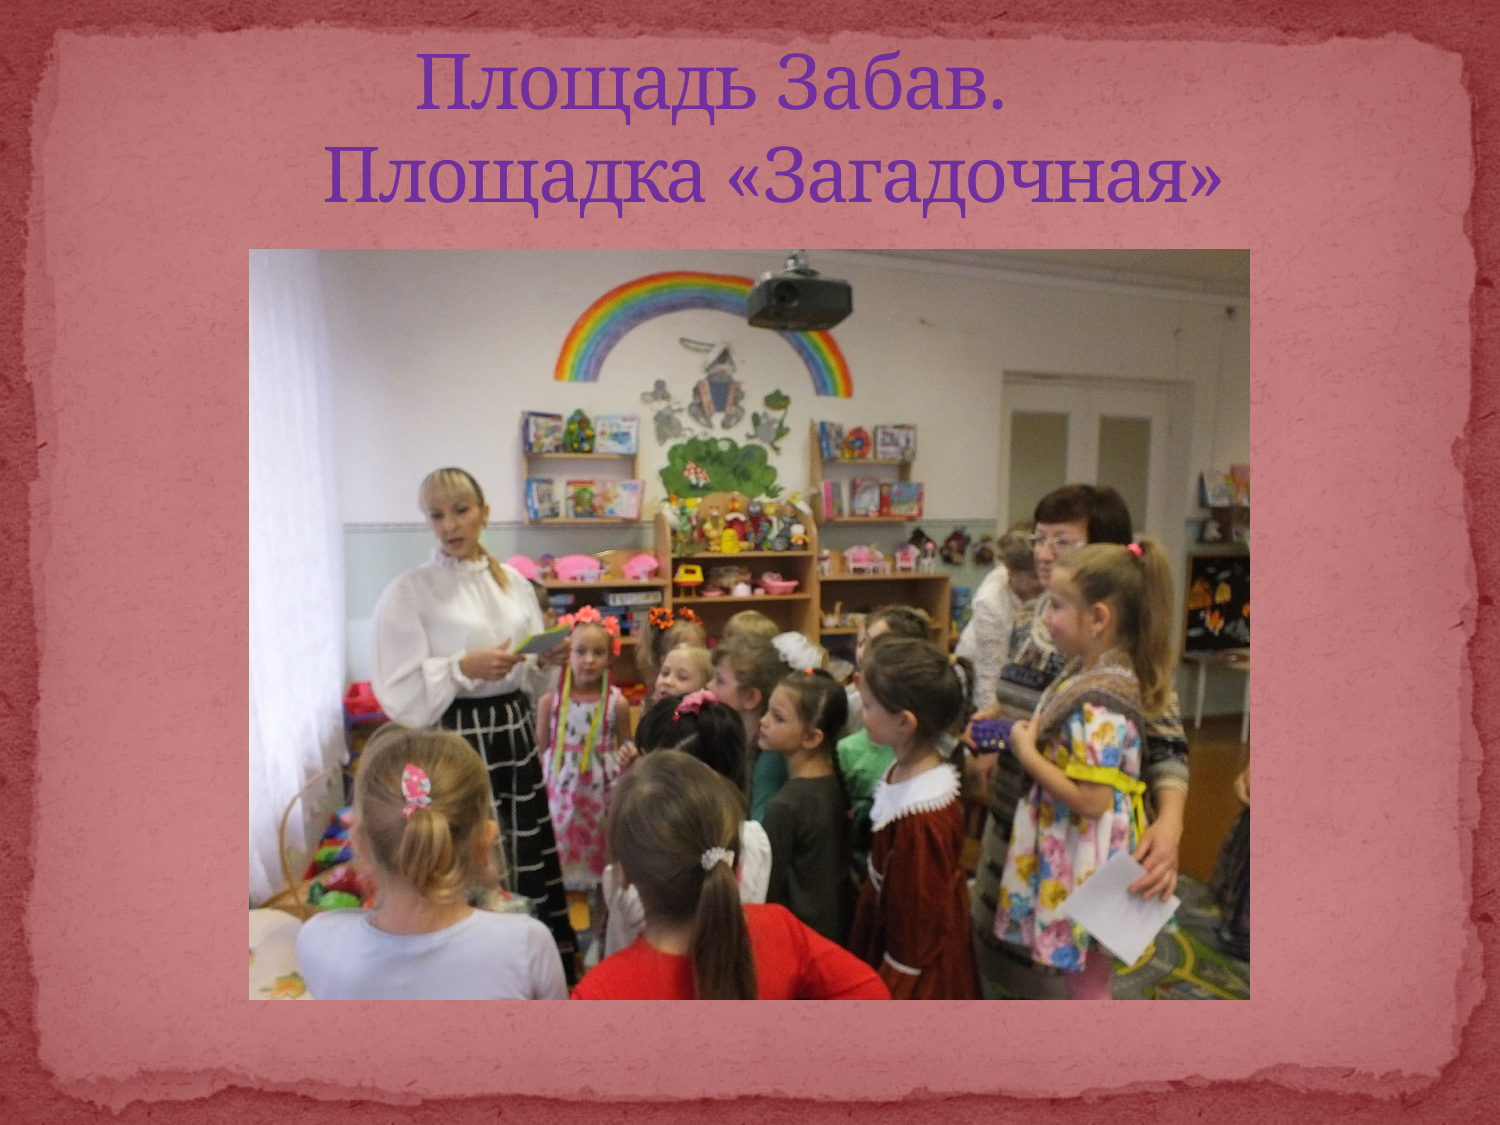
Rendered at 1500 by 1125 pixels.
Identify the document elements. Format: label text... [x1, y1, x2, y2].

title Площадь Забав. Площадка «Загадочная» [74, 24, 1425, 225]
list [252, 252, 1249, 997]
